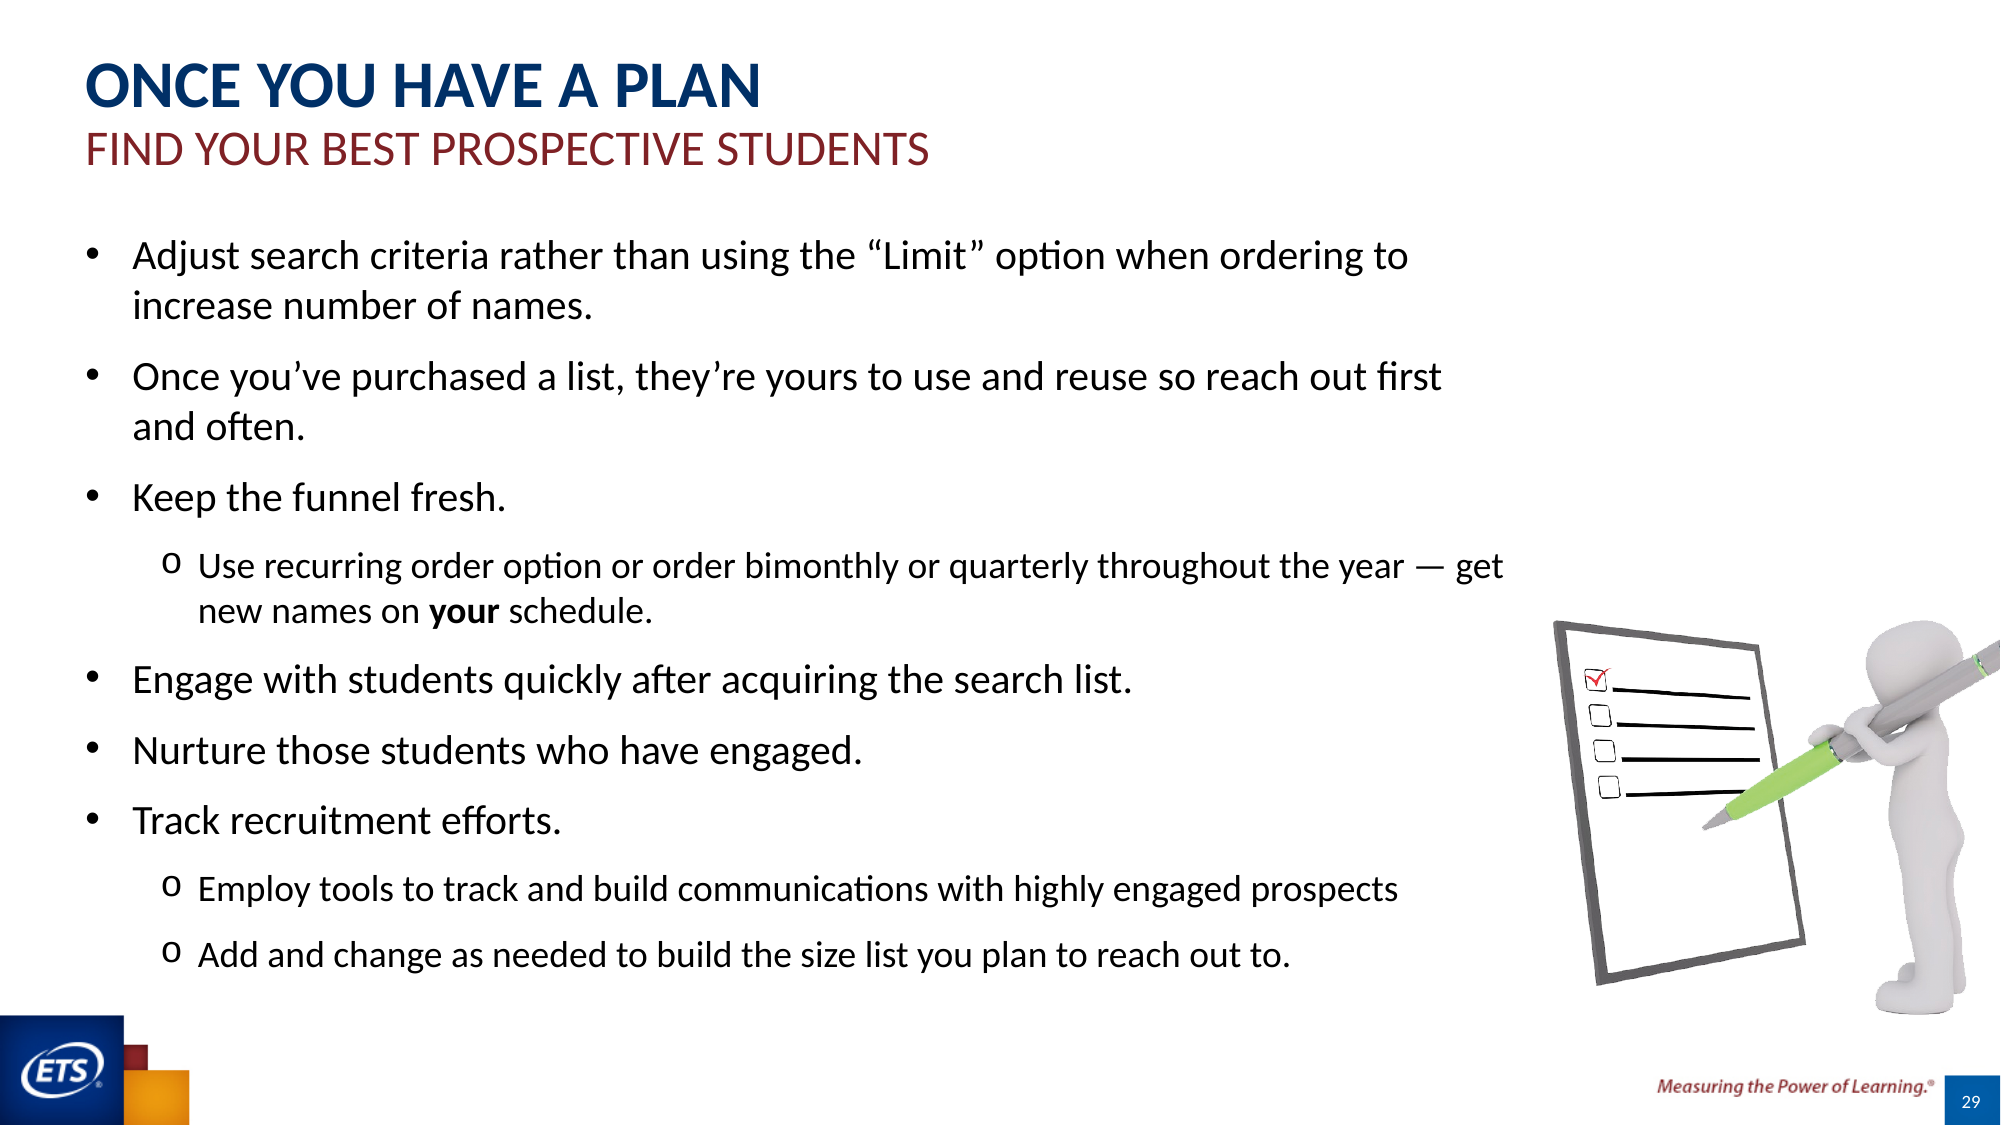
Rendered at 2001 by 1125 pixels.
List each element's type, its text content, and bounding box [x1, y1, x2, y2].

picture [0, 0, 2001, 1125]
title ONCE YOU HAVE A PLAN FIND YOUR BEST PROSPECTIVE STUDENTS [70, 29, 1796, 198]
list Adjust search criteria rather than using the “Limit” option when ordering to increase number of names. Once you’ve purchased a list, they’re yours to use and reuse so reach out first and often. Keep the funnel fresh. Use recurring order option or order bimonthly or quarterly throughout the year — get new names on your schedule. Engage with students quickly after acquiring the search list. Nurture those students who have engaged. Track recruitment efforts. Employ tools to track and build communications with highly engaged prospects Add and change as needed to build the size list you plan to reach out to. [70, 220, 1569, 1078]
